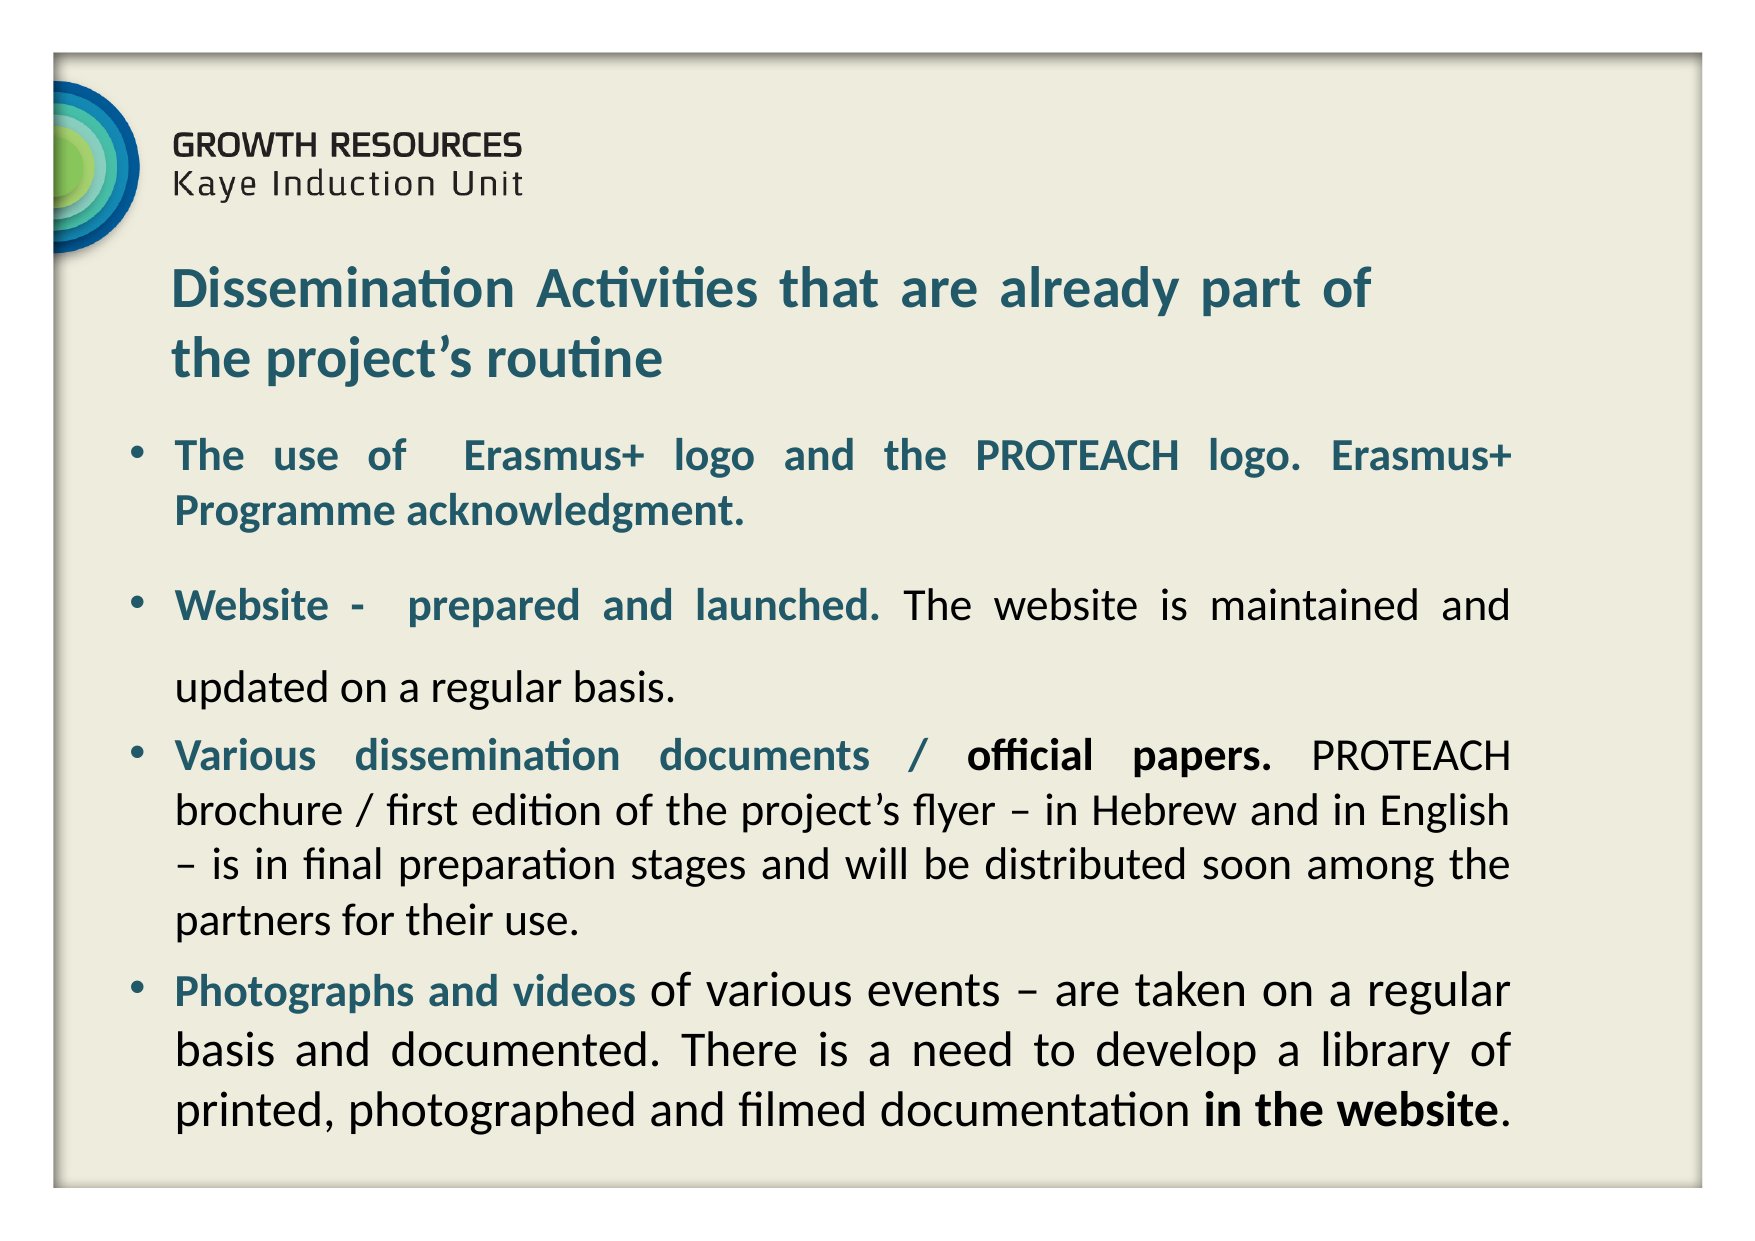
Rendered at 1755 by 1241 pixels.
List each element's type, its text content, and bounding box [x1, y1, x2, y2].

text_box The use of Erasmus+ logo and the PROTEACH logo. Erasmus+ Programme acknowledgment. Website - prepared and launched. The website is maintained and updated on a regular basis. Various dissemination documents / official papers. PROTEACH brochure / first edition of the project’s flyer – in Hebrew and in English – is in final preparation stages and will be distributed soon among the partners for their use. Photographs and videos of various events – are taken on a regular basis and documented. There is a need to develop a library of printed, photographed and filmed documentation in the website. [85, 417, 1527, 1145]
picture [0, 0, 1755, 1241]
text_box Dissemination Activities that are already part of the project’s routine [156, 242, 1389, 397]
